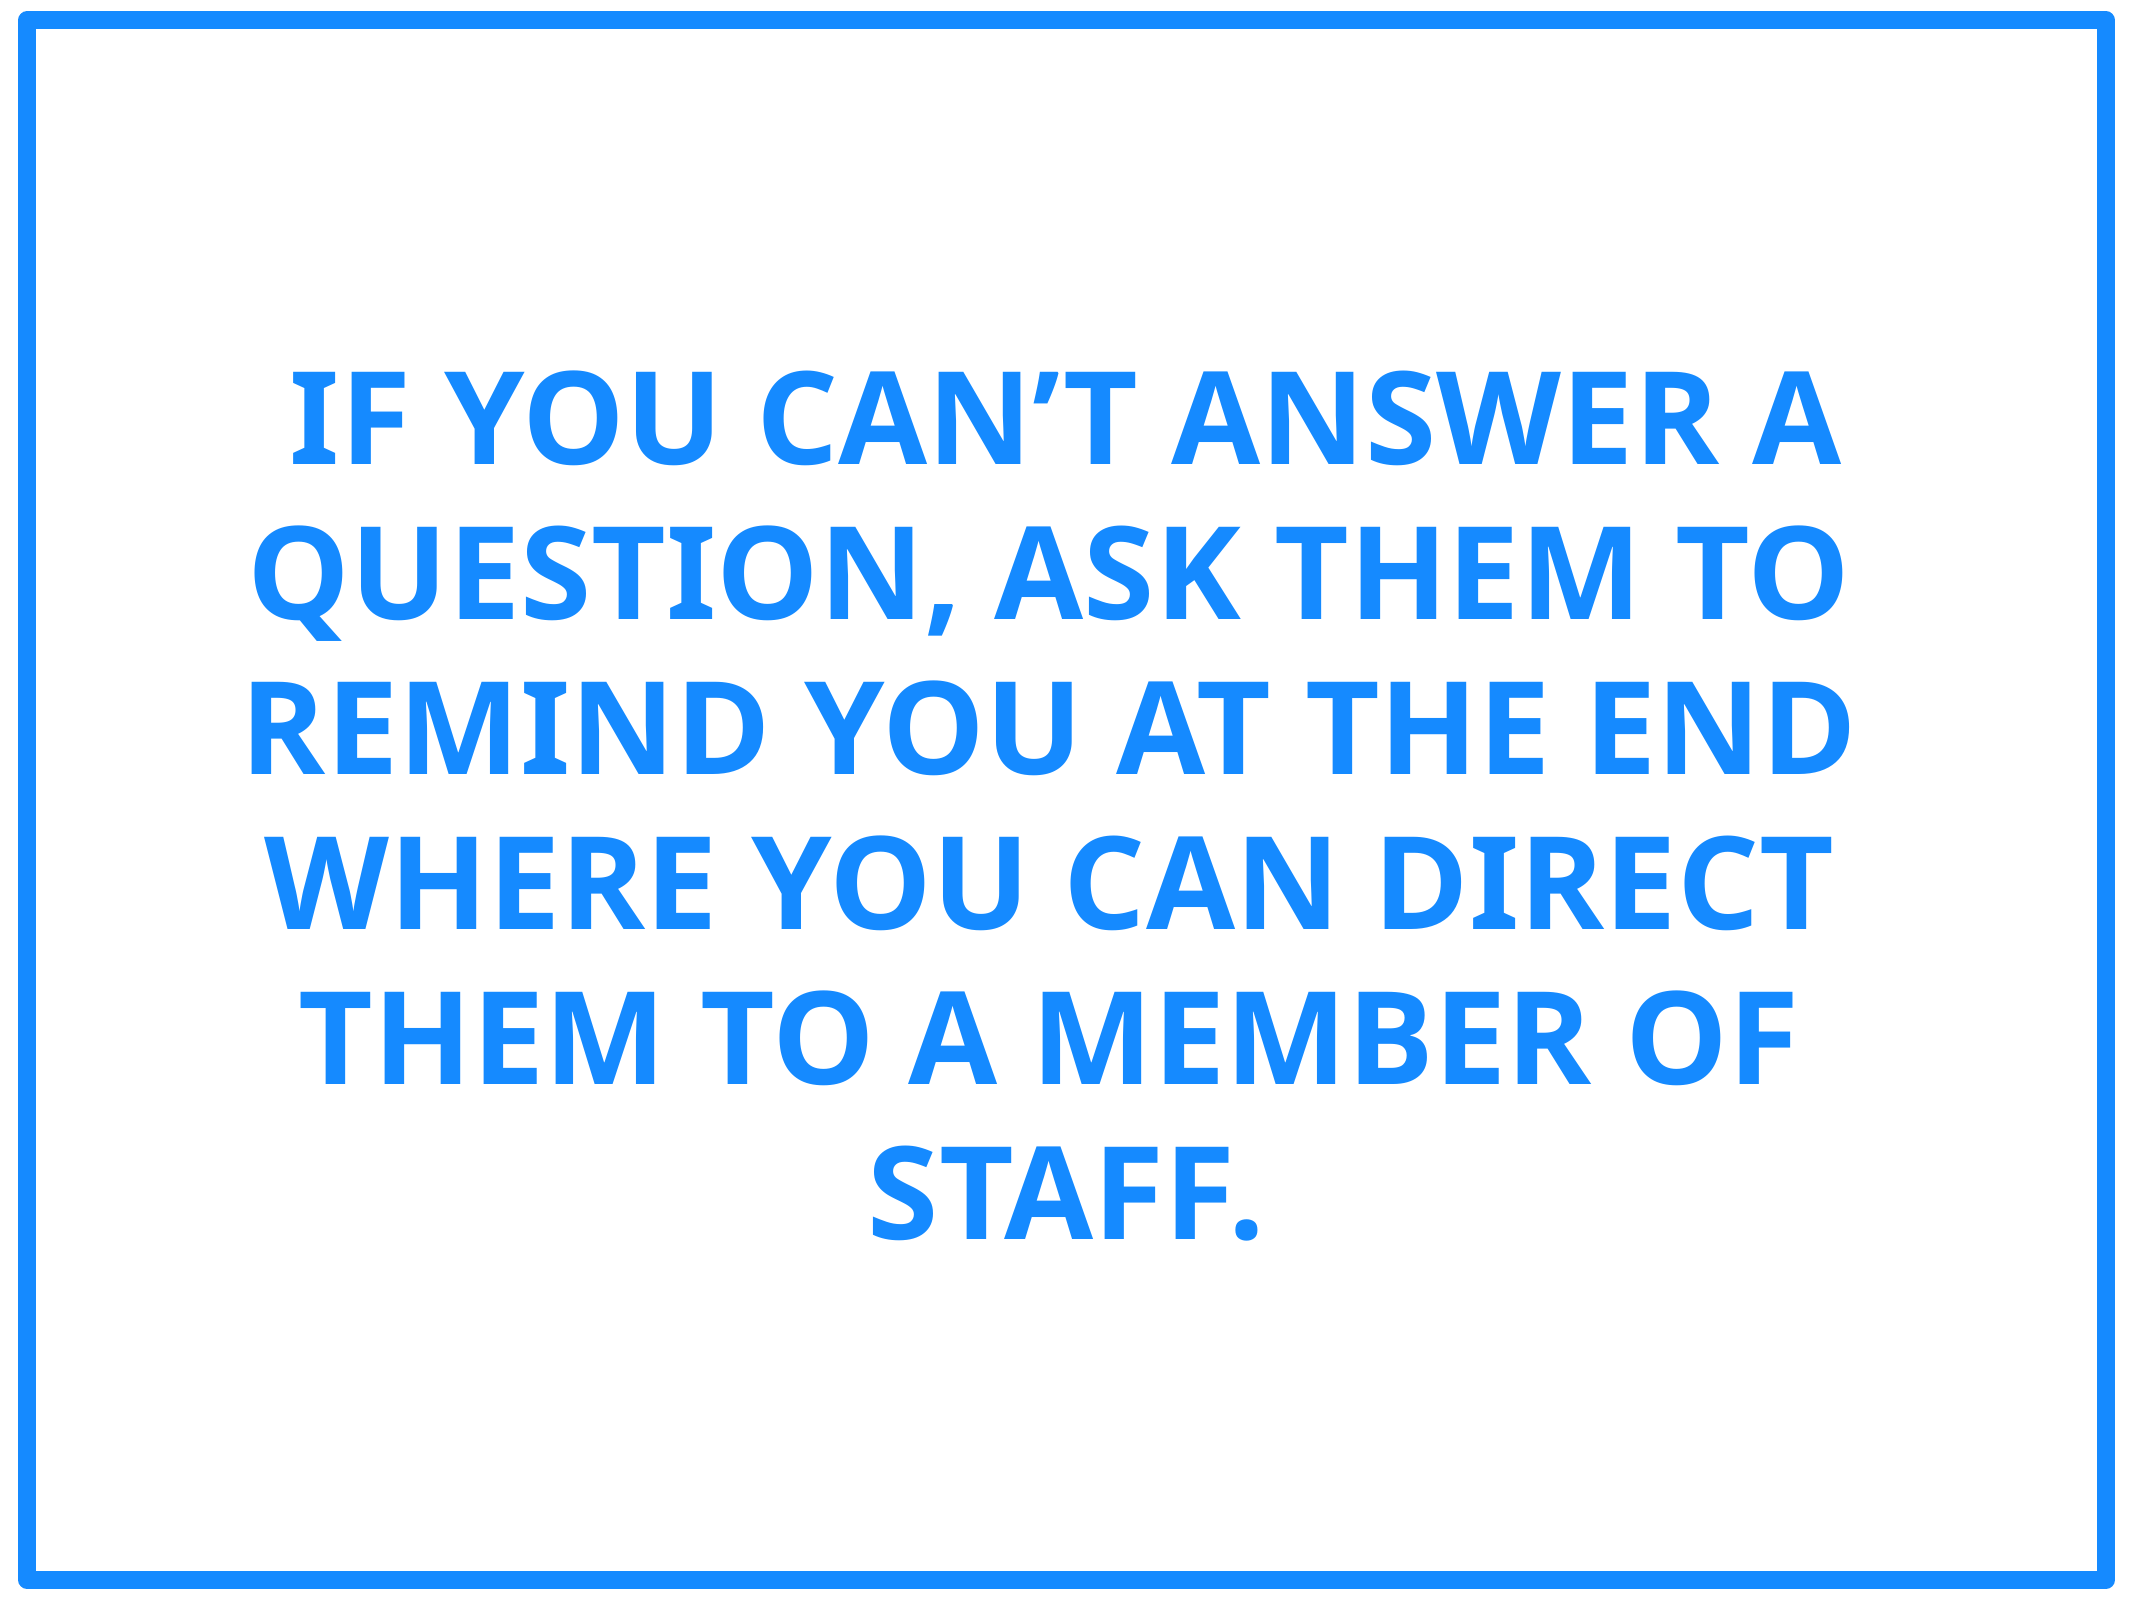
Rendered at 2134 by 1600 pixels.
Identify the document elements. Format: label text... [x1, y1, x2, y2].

text_box IF YOU CAN’T ANSWER A QUESTION, ASK THEM TO REMIND YOU AT THE END WHERE YOU CAN DIRECT THEM TO A MEMBER OF STAFF. [27, 20, 2107, 1580]
